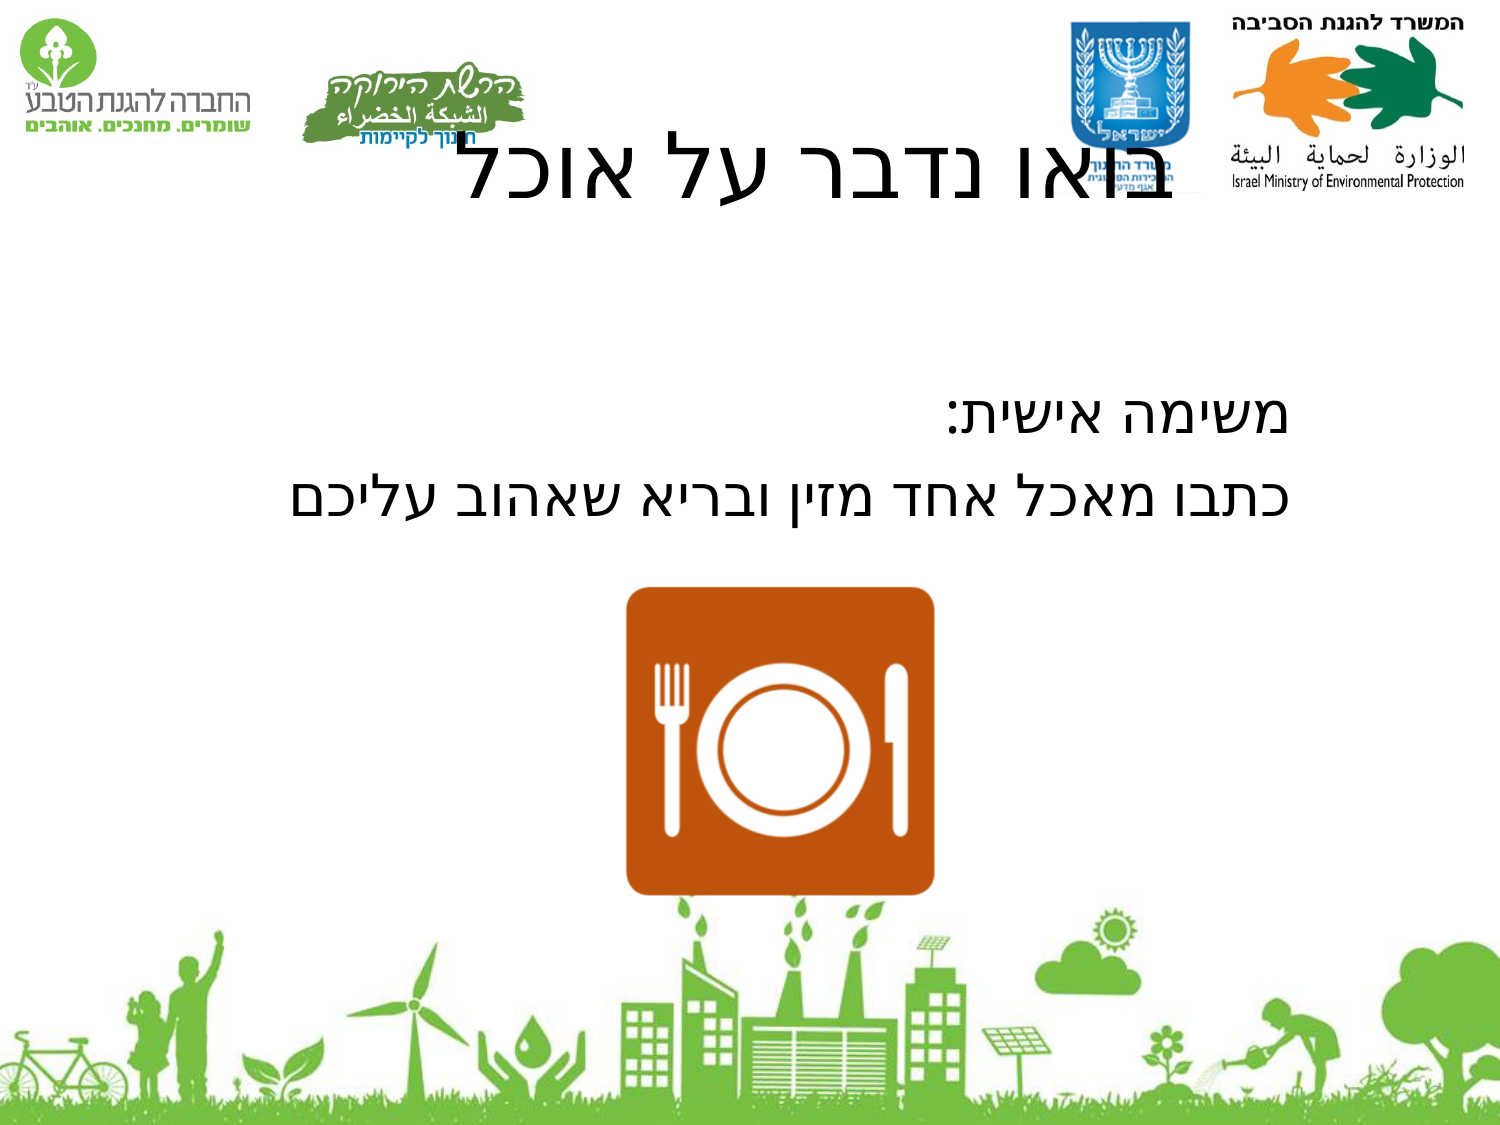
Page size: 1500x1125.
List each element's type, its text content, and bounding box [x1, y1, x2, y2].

picture [0, 0, 269, 151]
list משימה אישית: כתבו מאכל אחד מזין ובריא שאהוב עליכם [256, 375, 1308, 607]
picture [1231, 14, 1464, 191]
picture [0, 563, 1500, 1125]
picture [1057, 16, 1204, 193]
title בואו נדבר על אוכל [110, 60, 1193, 278]
